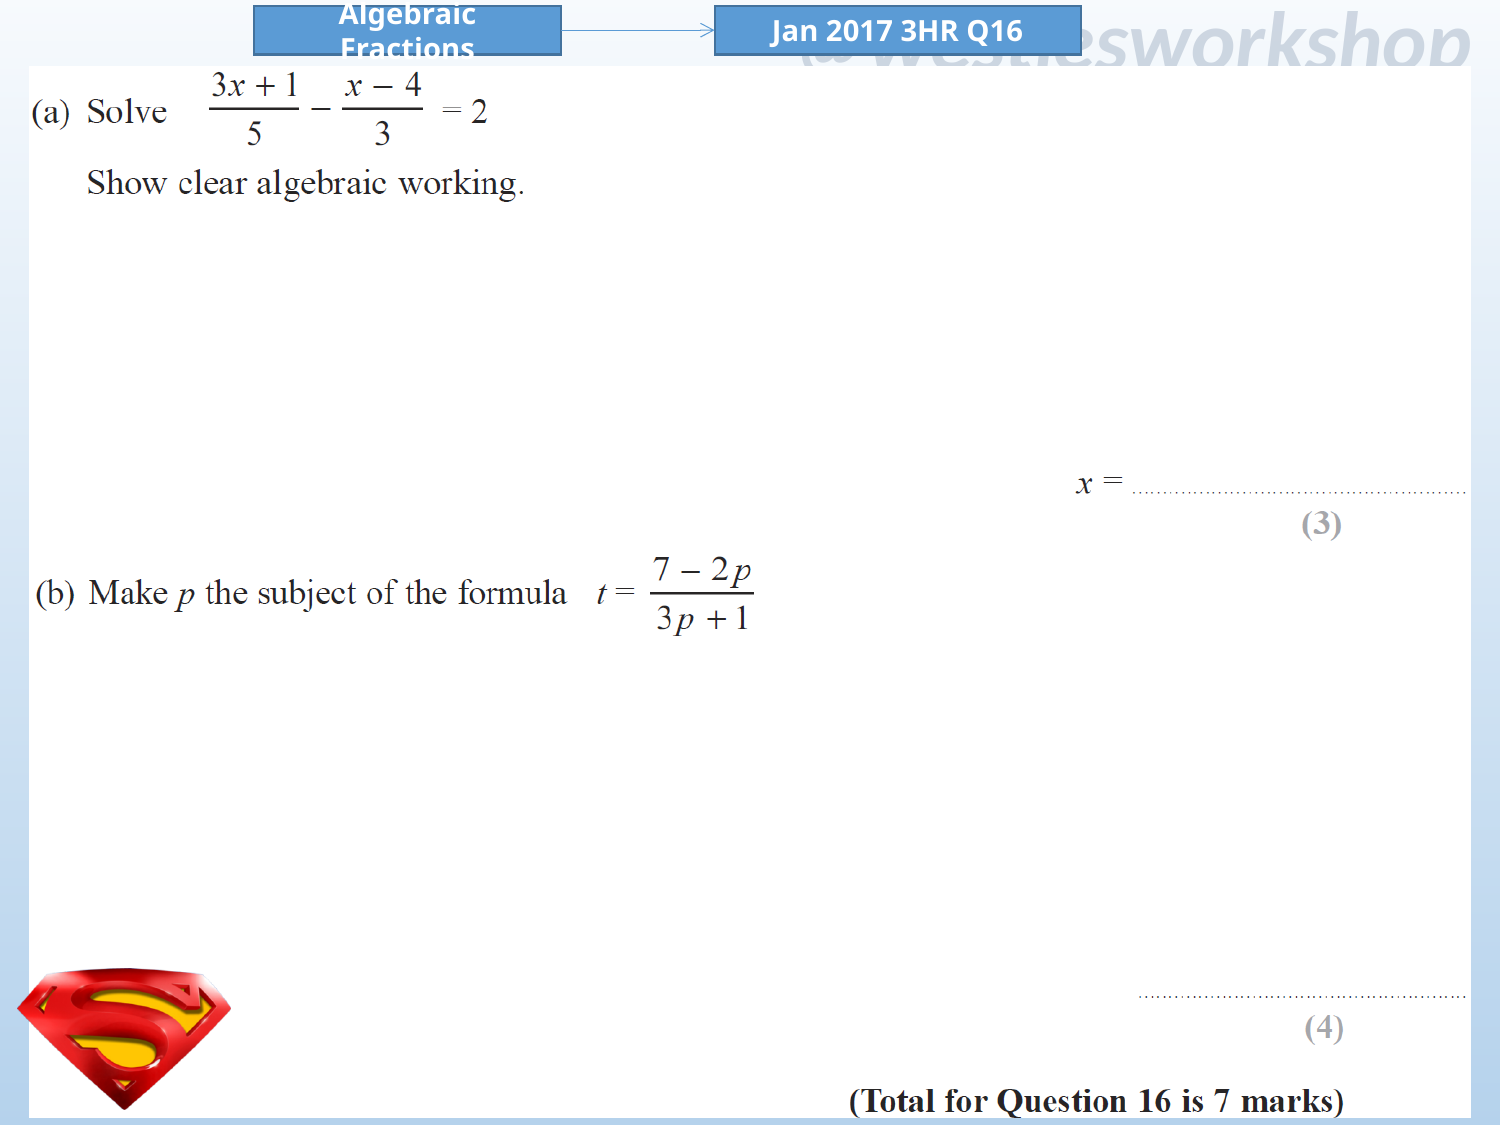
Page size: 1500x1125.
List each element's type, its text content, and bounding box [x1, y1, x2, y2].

text_box Jan 2017 3HR Q16 [714, 5, 1082, 56]
picture [17, 65, 1471, 1118]
text_box Algebraic Fractions [253, 5, 562, 56]
